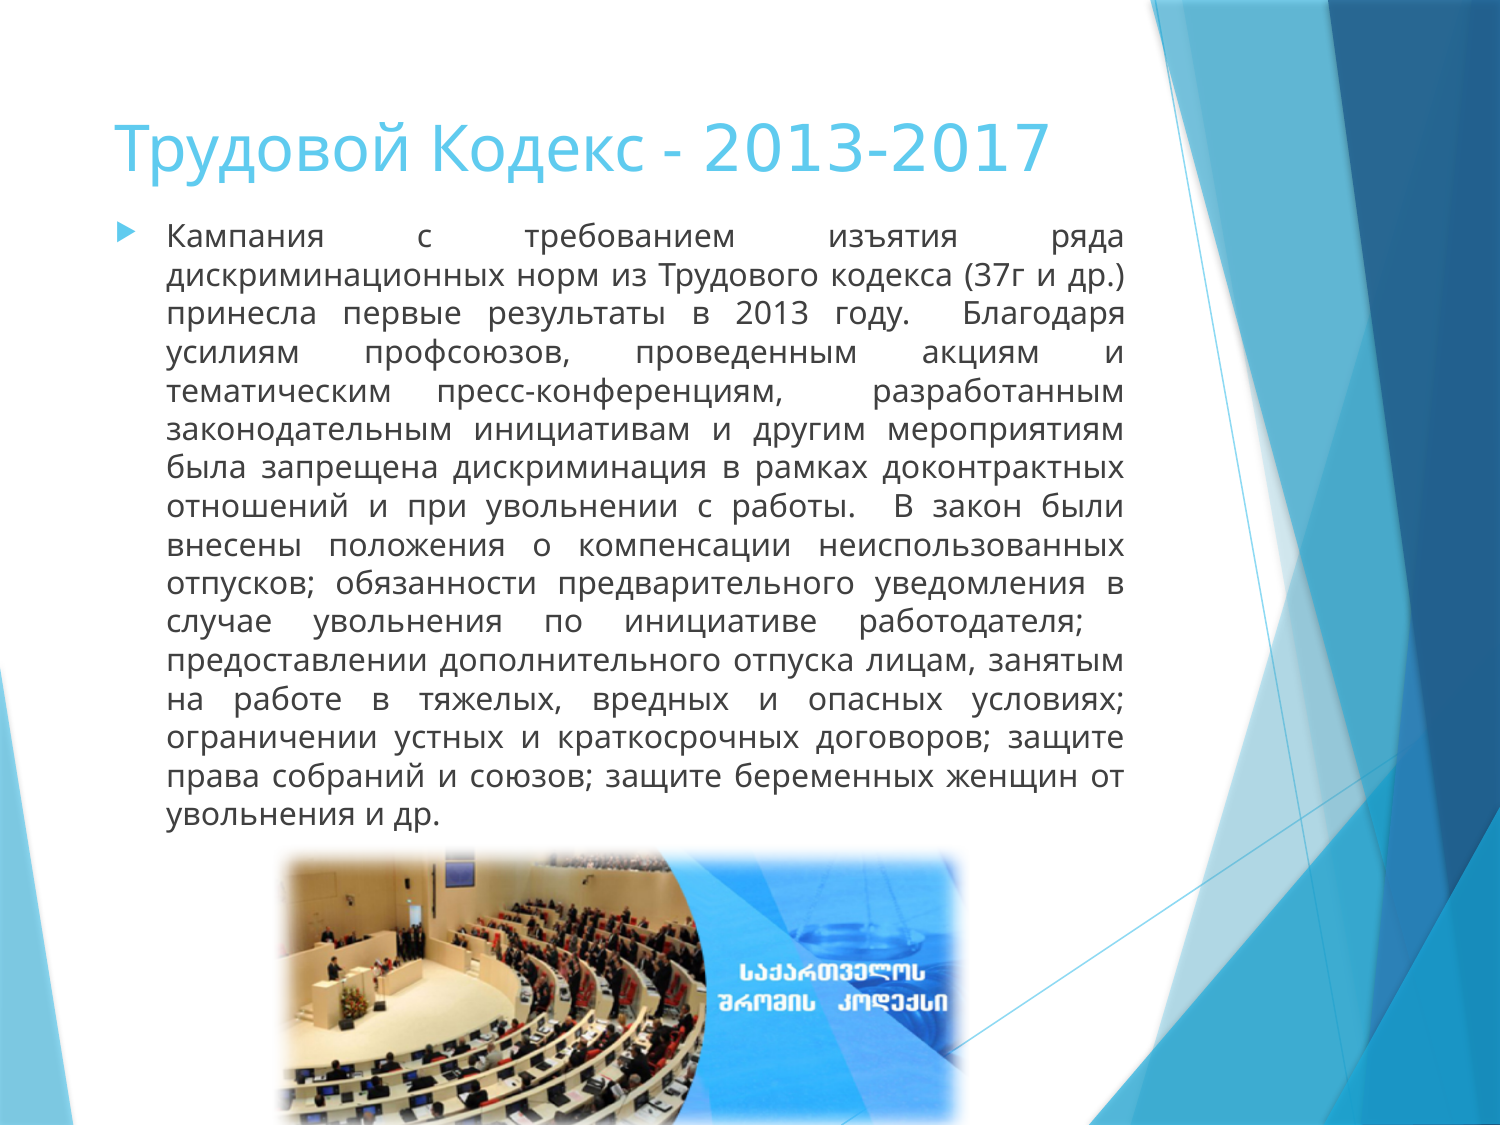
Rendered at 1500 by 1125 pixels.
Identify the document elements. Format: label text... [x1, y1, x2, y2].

list Кампания с требованием изъятия ряда дискриминационных норм из Трудового кодекса (37г и др.) принесла первые результаты в 2013 году. Благодаря усилиям профсоюзов, проведенным акциям и тематическим пресс-конференциям, разработанным законодательным инициативам и другим мероприятиям была запрещена дискриминация в рамках доконтрактных отношений и при увольнении с работы. В закон были внесены положения о компенсации неиспользованных отпусков; обязанности предварительного уведомления в случае увольнения по инициативе работодателя; предоставлении дополнительного отпуска лицам, занятым на работе в тяжелых, вредных и опасных условиях; ограничении устных и краткосрочных договоров; защите права собраний и союзов; защите беременных женщин от увольнения и др. [99, 208, 1142, 845]
title Трудовой Кодекс - 2013-2017 [99, 99, 1142, 208]
picture [271, 844, 970, 1125]
